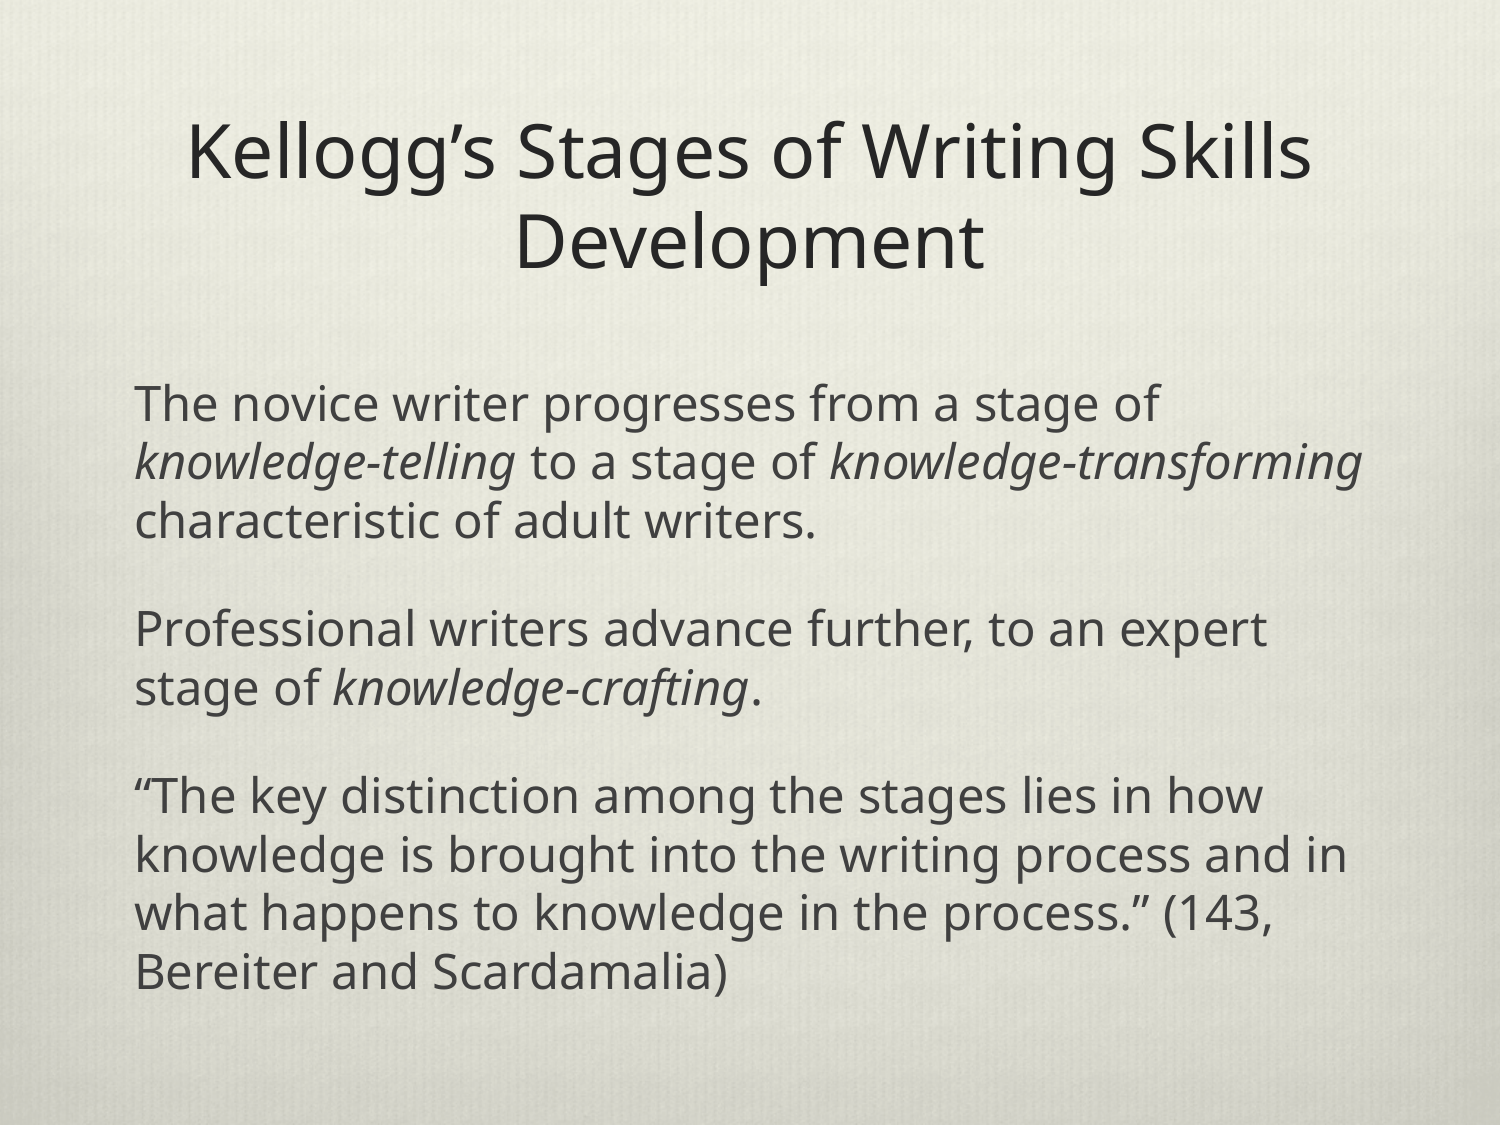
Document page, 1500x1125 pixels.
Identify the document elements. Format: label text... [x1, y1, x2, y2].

title Kellogg’s Stages of Writing Skills Development [119, 76, 1381, 311]
list The novice writer progresses from a stage of knowledge-telling to a stage of knowledge-transforming characteristic of adult writers. Professional writers advance further, to an expert stage of knowledge-crafting. “The key distinction among the stages lies in how knowledge is brought into the writing process and in what happens to knowledge in the process.” (143, Bereiter and Scardamalia) [119, 364, 1381, 1011]
